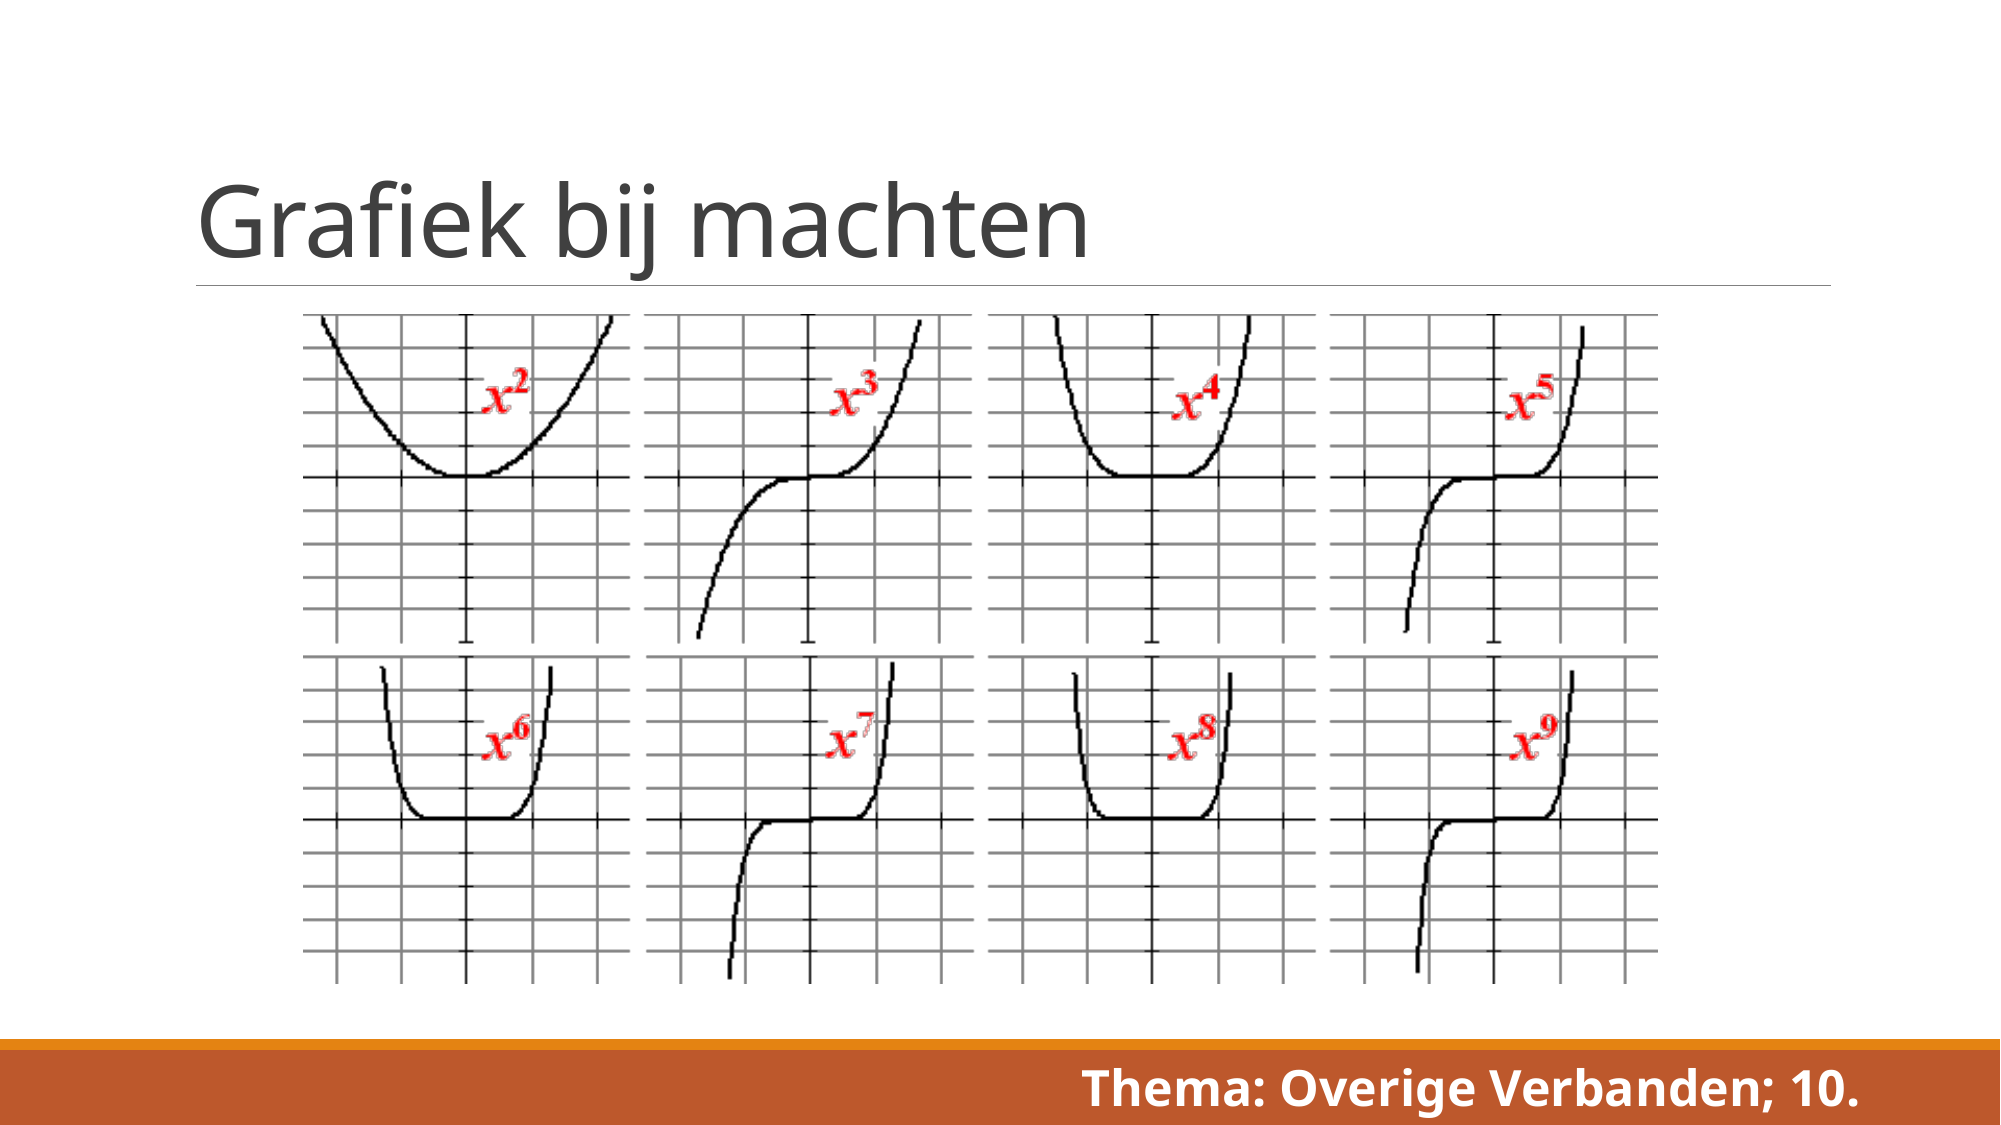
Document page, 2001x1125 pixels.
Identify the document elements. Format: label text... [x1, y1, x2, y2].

text_box Thema: Overige Verbanden; 10. Machtsverbanden [957, 1049, 1985, 1125]
picture [302, 313, 1658, 984]
title Grafiek bij machten [180, 47, 1830, 285]
